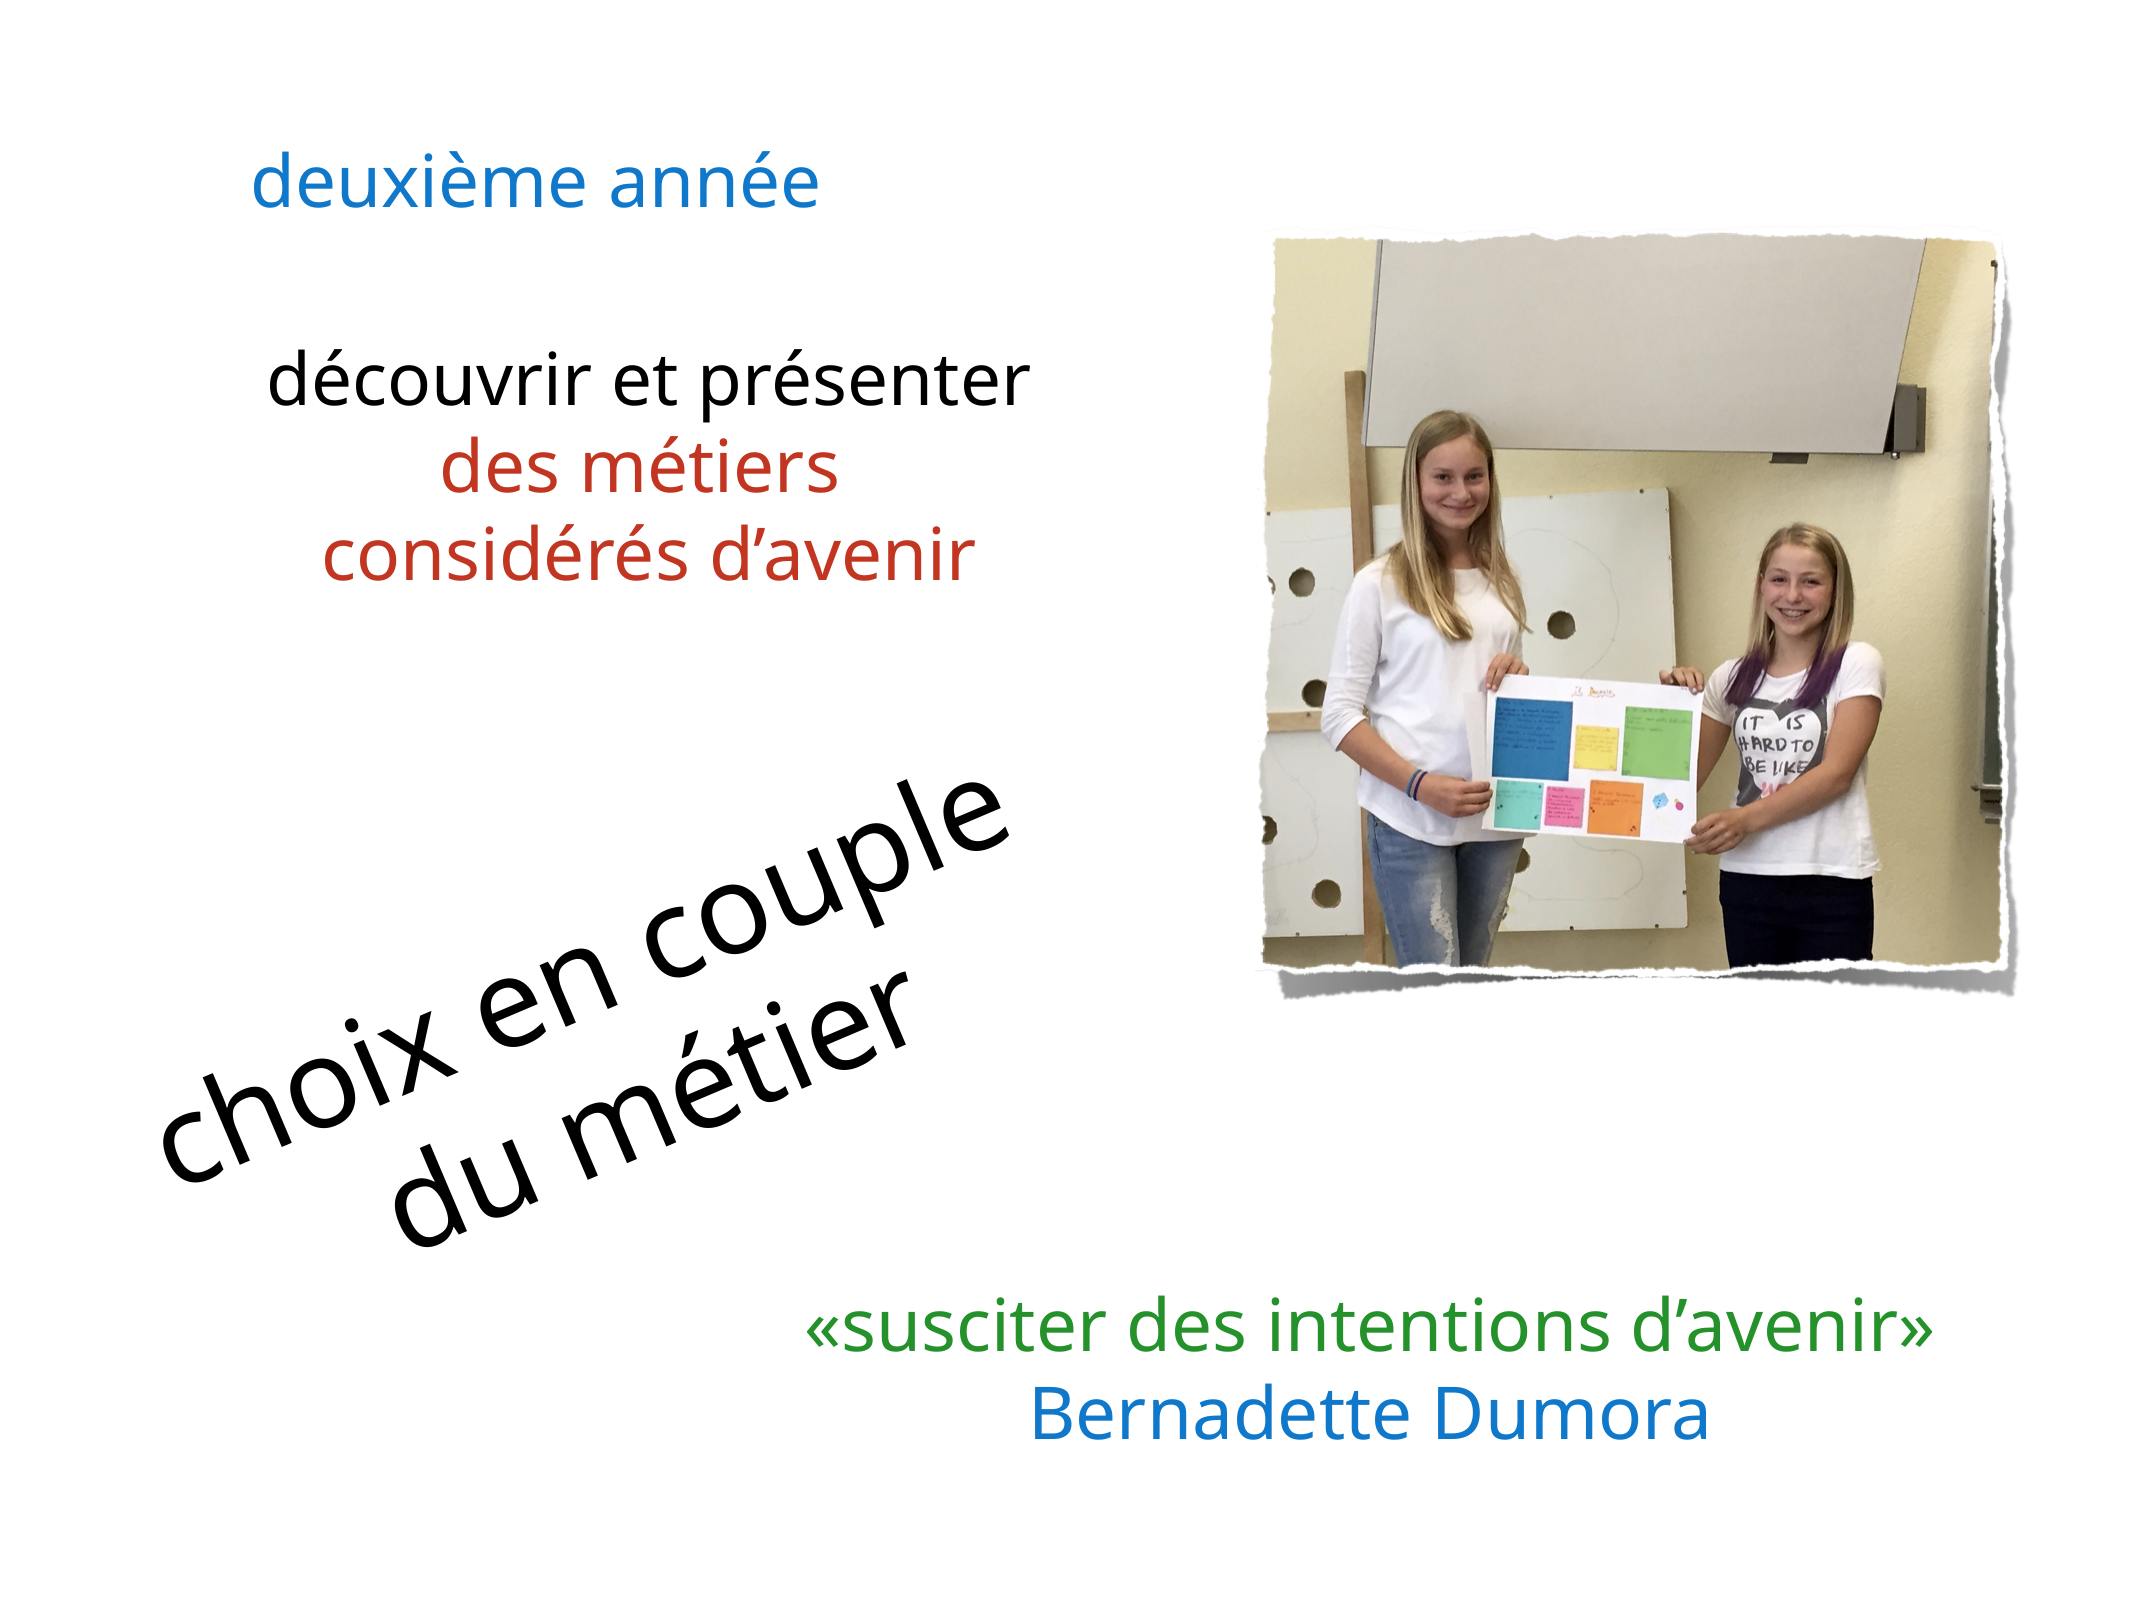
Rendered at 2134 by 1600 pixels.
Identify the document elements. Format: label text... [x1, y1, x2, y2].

text_box deuxième année [241, 126, 831, 231]
text_box «susciter des intentions d’avenir» Bernadette Dumora [795, 1270, 1946, 1463]
text_box choix en couple du métier [115, 695, 1129, 1366]
picture [1249, 220, 2021, 1004]
text_box découvrir et présenter des métiers considérés d’avenir [82, 323, 1216, 769]
